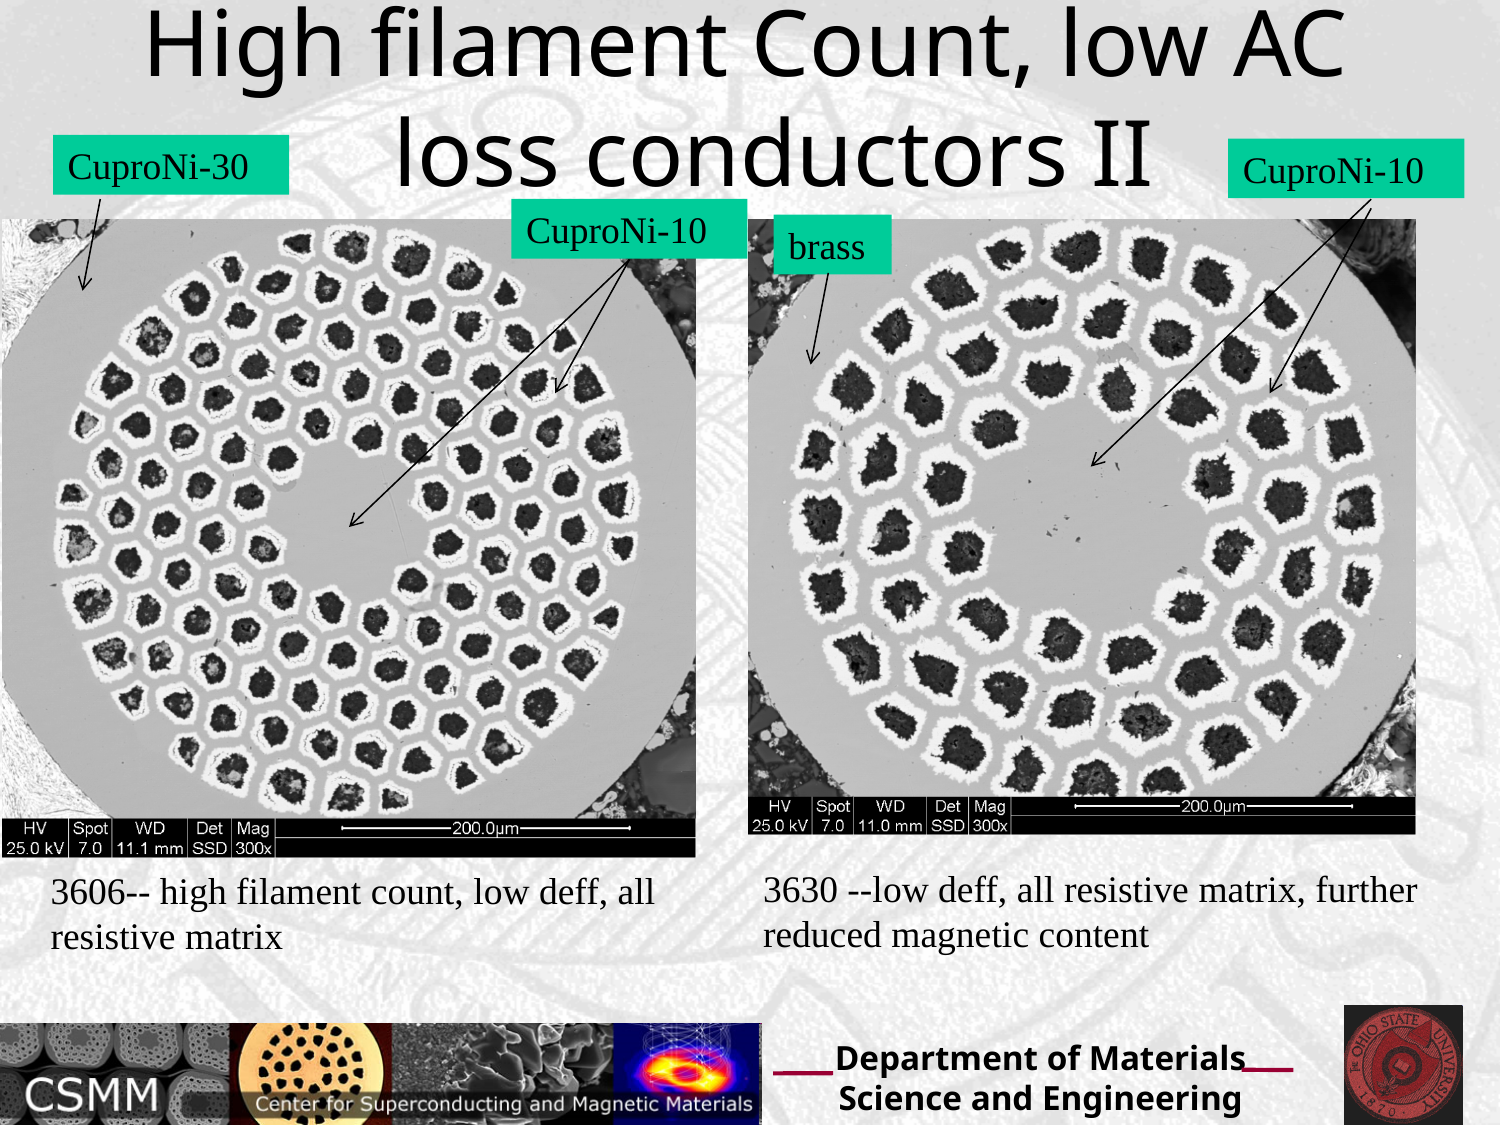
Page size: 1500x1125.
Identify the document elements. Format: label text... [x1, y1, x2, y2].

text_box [1090, 199, 1372, 467]
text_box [348, 259, 630, 528]
text_box CuproNi-10 [511, 198, 748, 259]
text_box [810, 272, 829, 365]
picture [0, 0, 1500, 1125]
text_box CuproNi-10 [1228, 138, 1465, 199]
text_box brass [773, 214, 892, 218]
text_box 3630 --low deff, all resistive matrix, further reduced magnetic content [748, 857, 1465, 1008]
title High filament Count, low AC loss conductors II [108, 1, 1384, 189]
text_box CuproNi-30 [53, 134, 290, 195]
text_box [82, 198, 101, 291]
text_box 3606-- high filament count, low deff, all resistive matrix [35, 865, 696, 1010]
